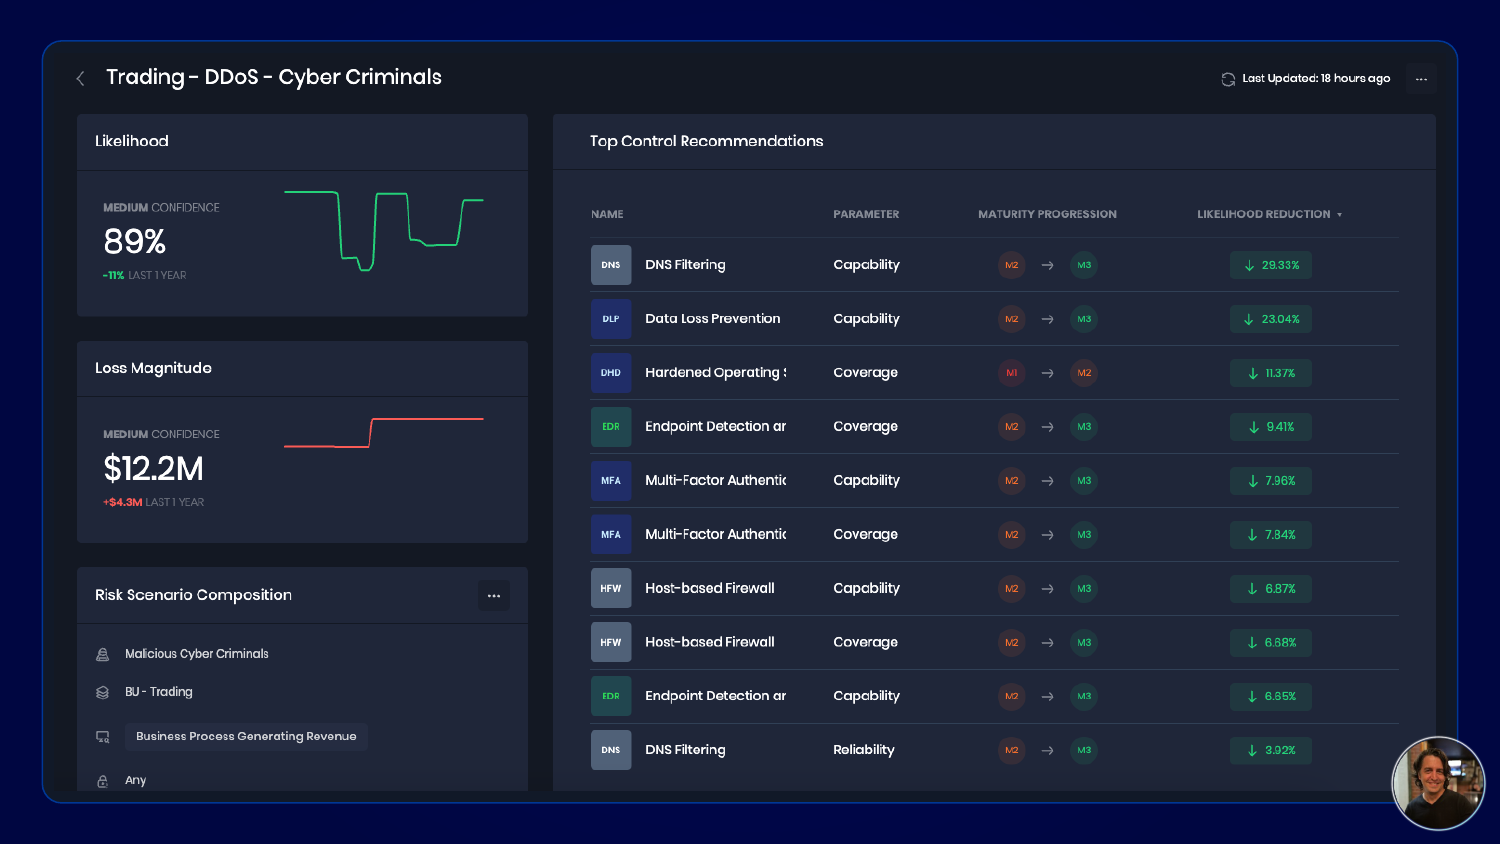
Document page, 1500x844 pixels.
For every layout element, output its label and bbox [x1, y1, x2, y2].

picture [0, 0, 1500, 844]
text_box [1376, 723, 1500, 844]
text_box [42, 40, 1458, 803]
picture [54, 53, 1446, 791]
